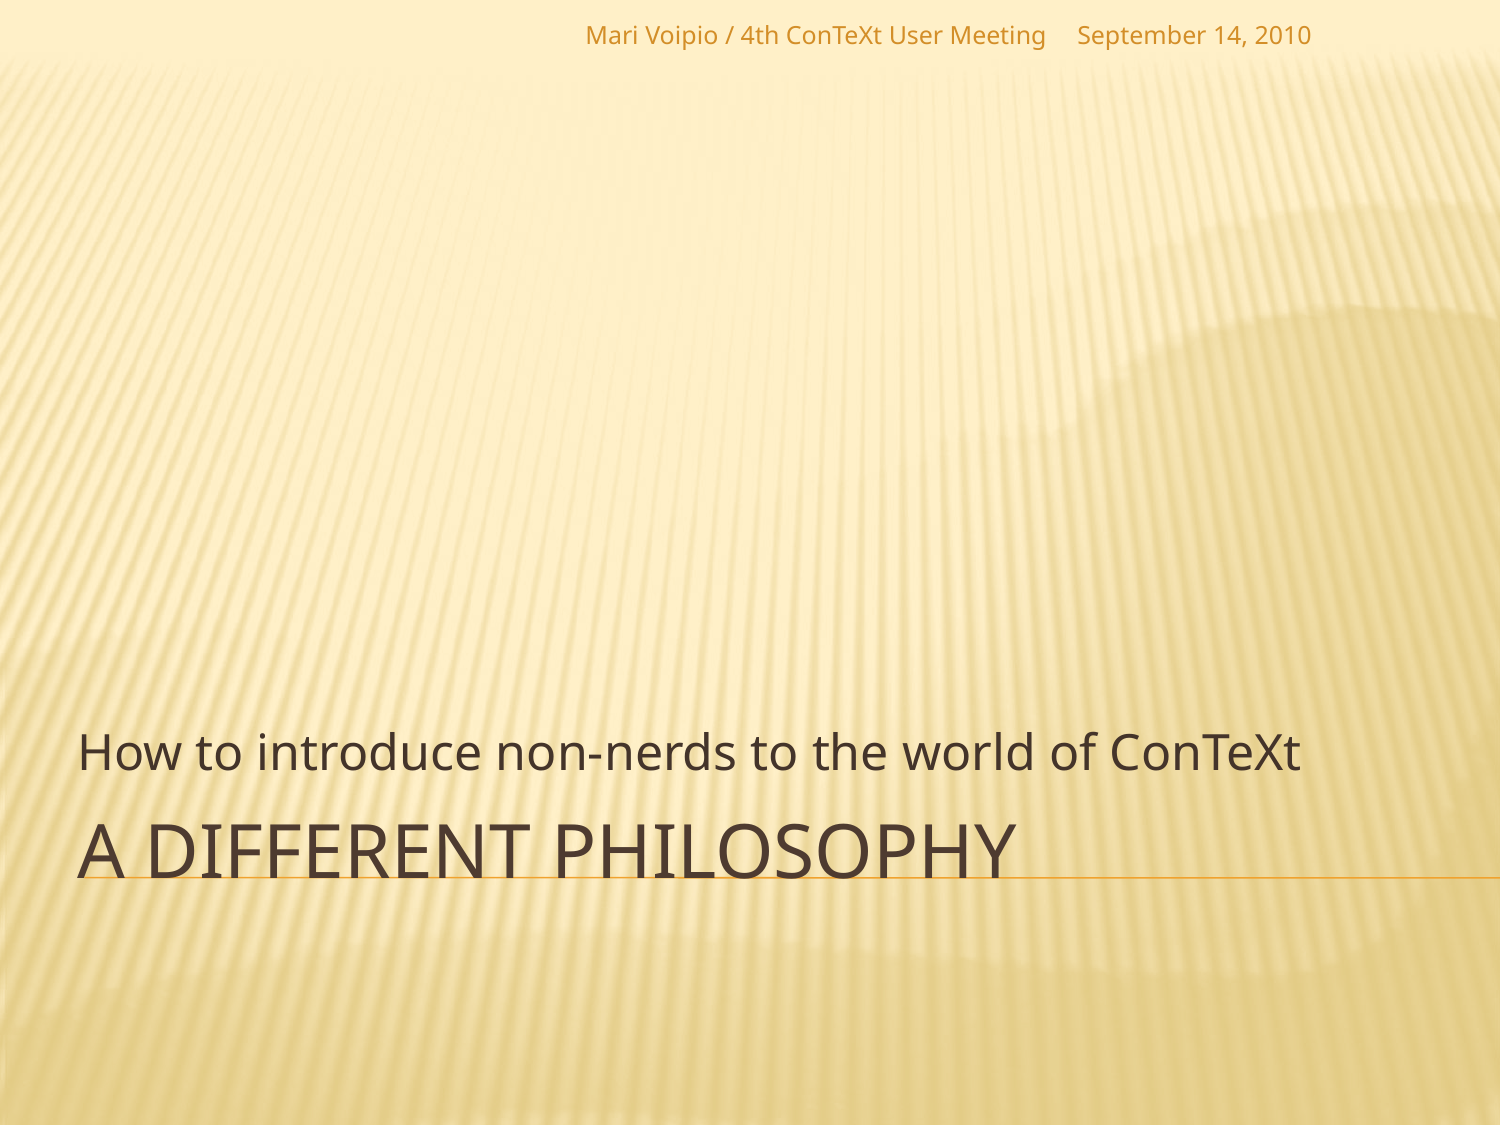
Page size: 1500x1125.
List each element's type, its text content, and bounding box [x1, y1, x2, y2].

title A Different Philosophy [62, 796, 1450, 997]
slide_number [1063, 12, 1475, 60]
footer Mari Voipio / 4th ConTeXt User Meeting [512, 12, 1063, 60]
subtitle How to introduce non-nerds to the world of ConTeXt [62, 637, 1450, 788]
